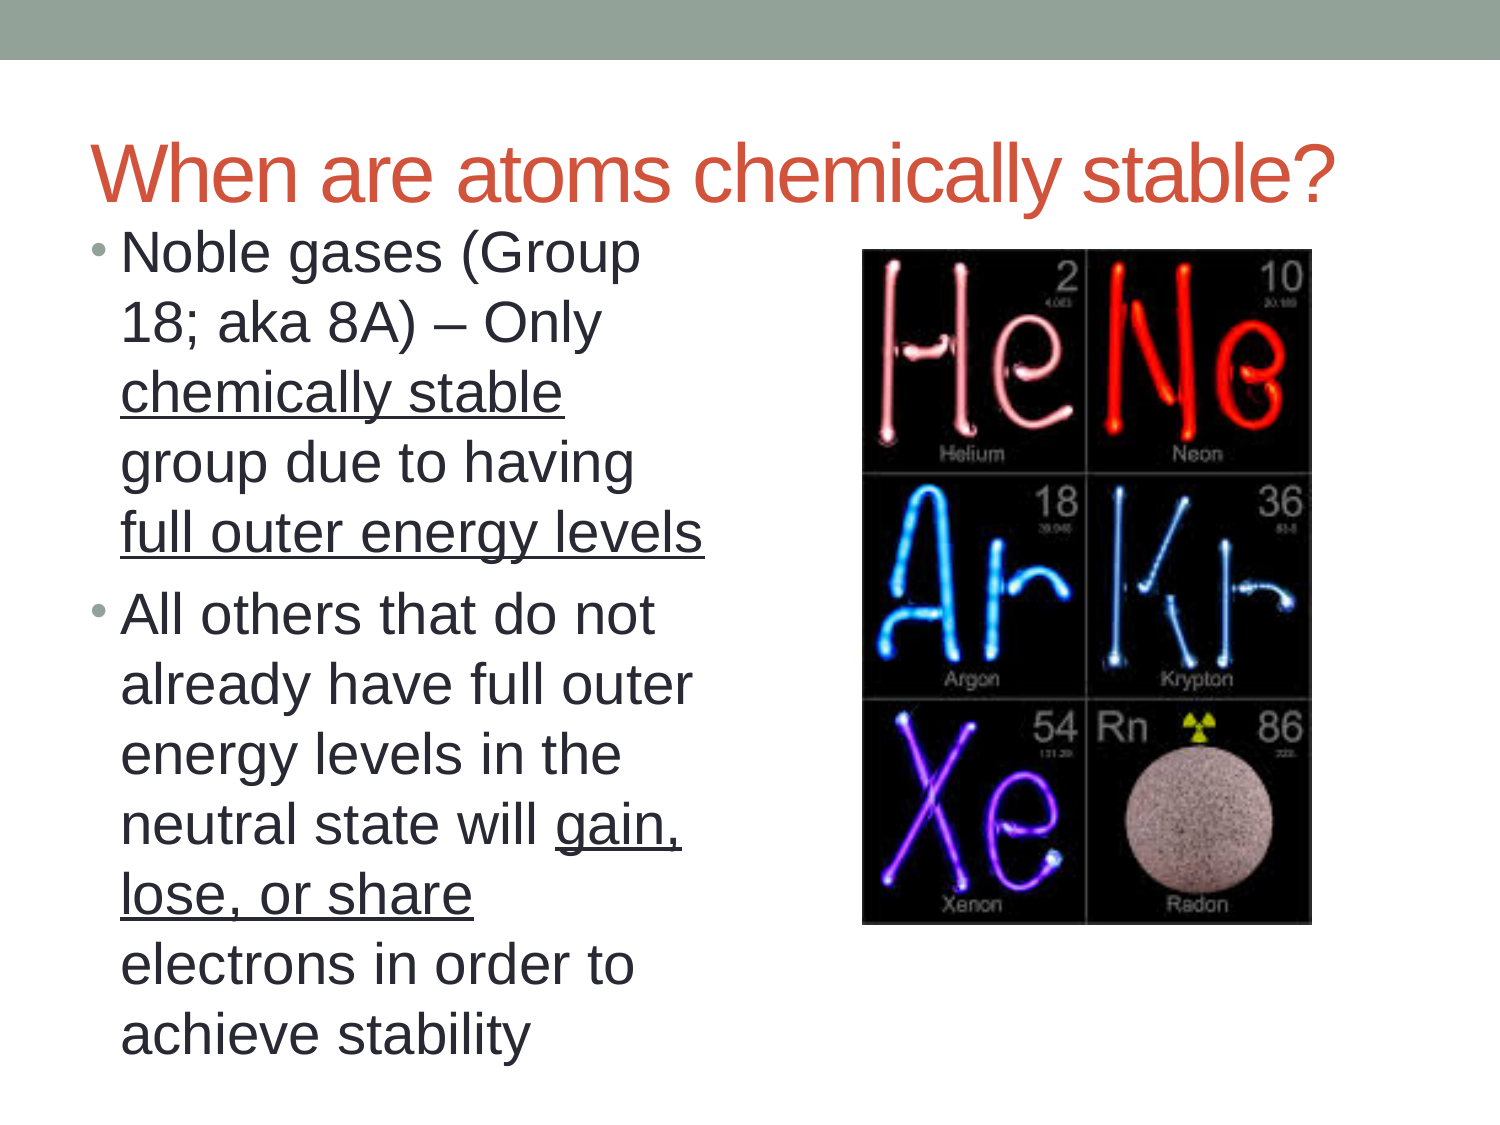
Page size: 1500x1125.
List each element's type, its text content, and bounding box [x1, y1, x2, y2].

list Noble gases (Group 18; aka 8A) – Only chemically stable group due to having full outer energy levels All others that do not already have full outer energy levels in the neutral state will gain, lose, or share electrons in order to achieve stability [75, 250, 738, 1075]
title When are atoms chemically stable? [75, 87, 1425, 250]
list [862, 249, 1312, 926]
